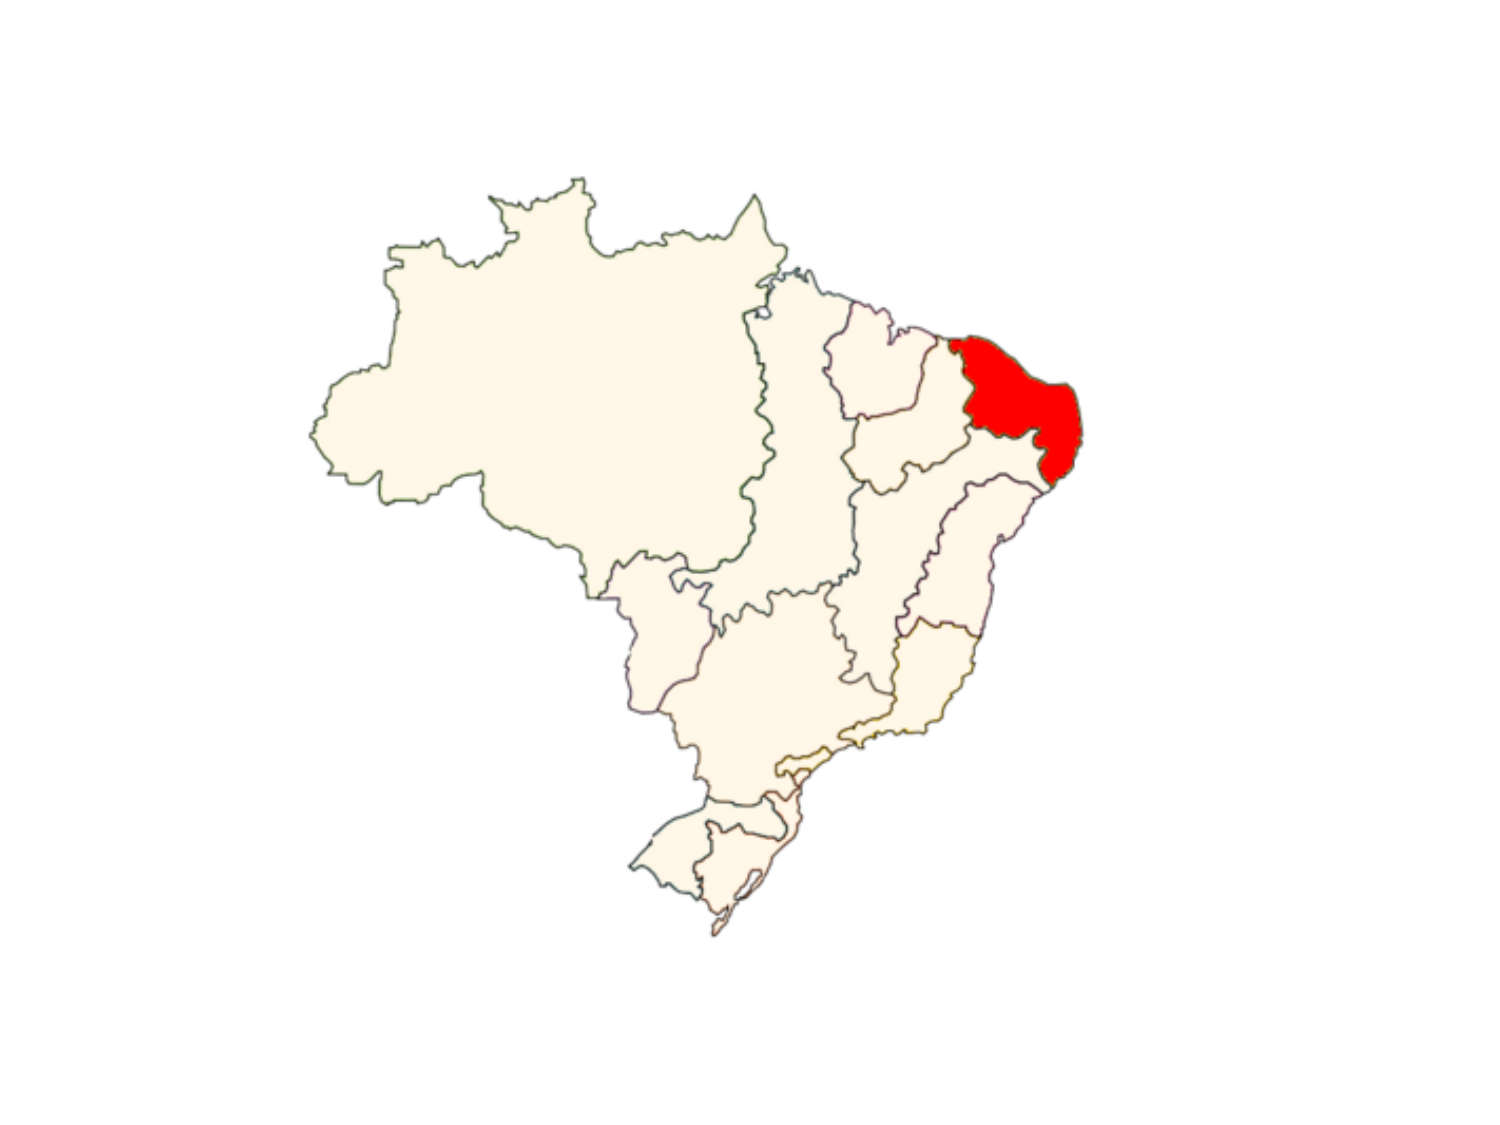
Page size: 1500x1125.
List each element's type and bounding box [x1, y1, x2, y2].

picture [300, 171, 1092, 954]
